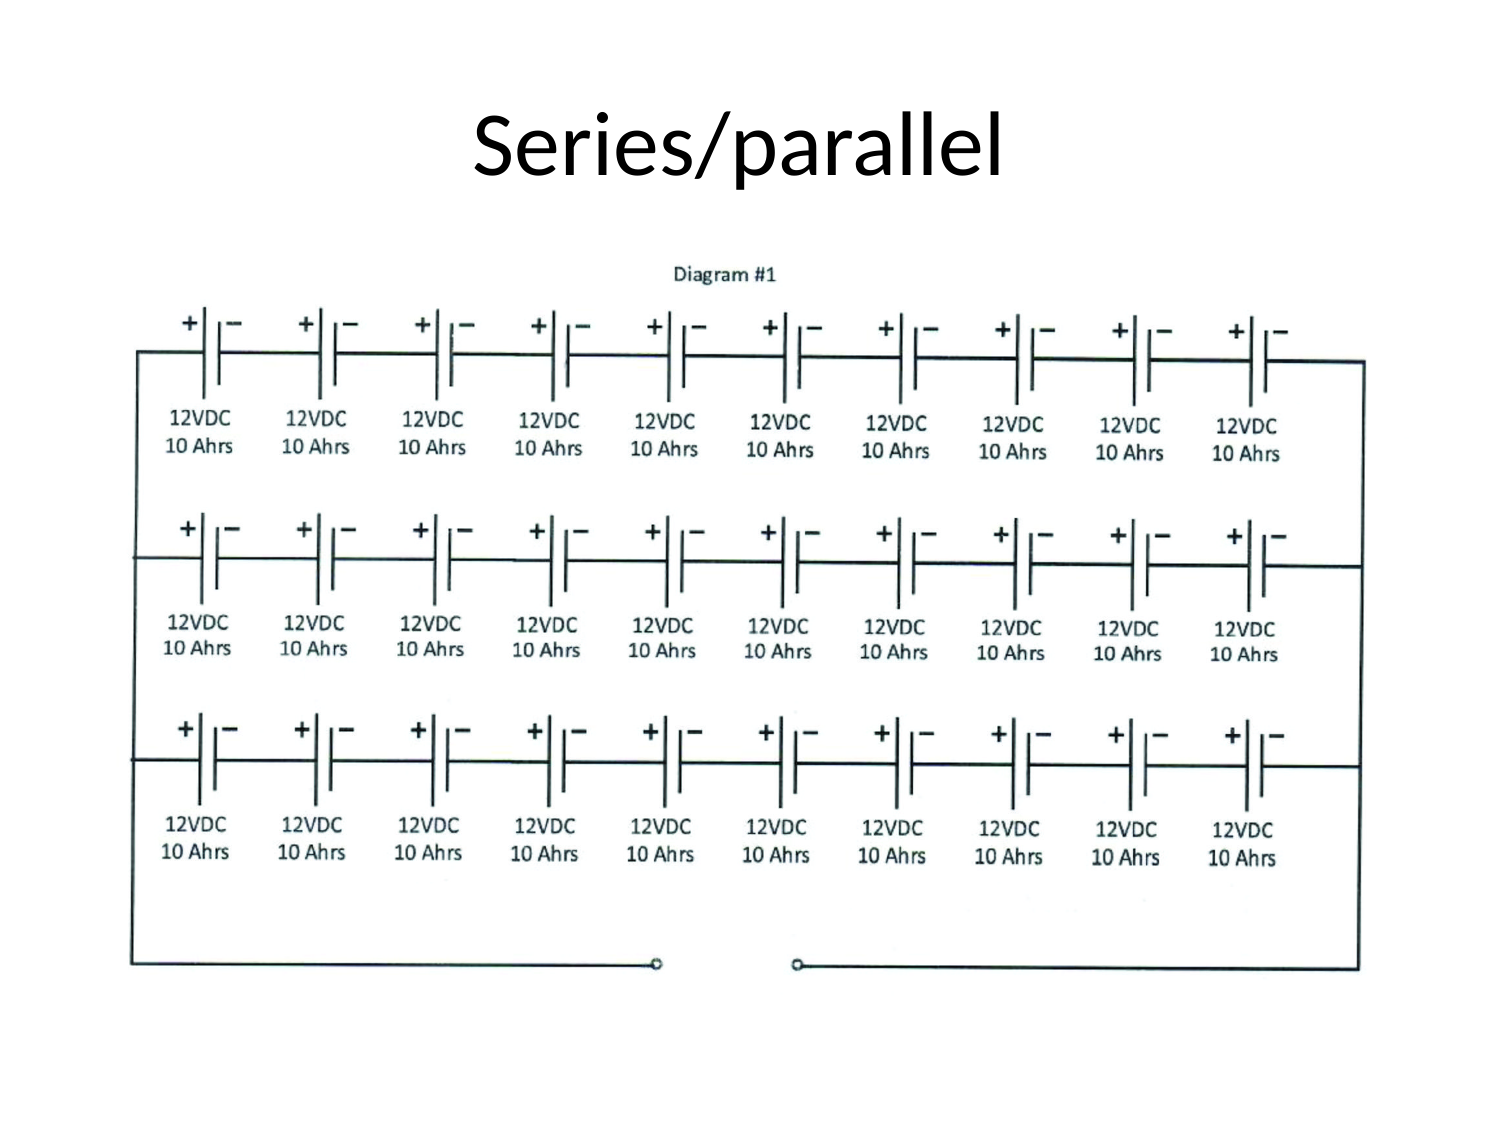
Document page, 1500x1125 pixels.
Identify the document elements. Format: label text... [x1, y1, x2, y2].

title Series/parallel [75, 45, 1425, 233]
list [81, 262, 1419, 1006]
